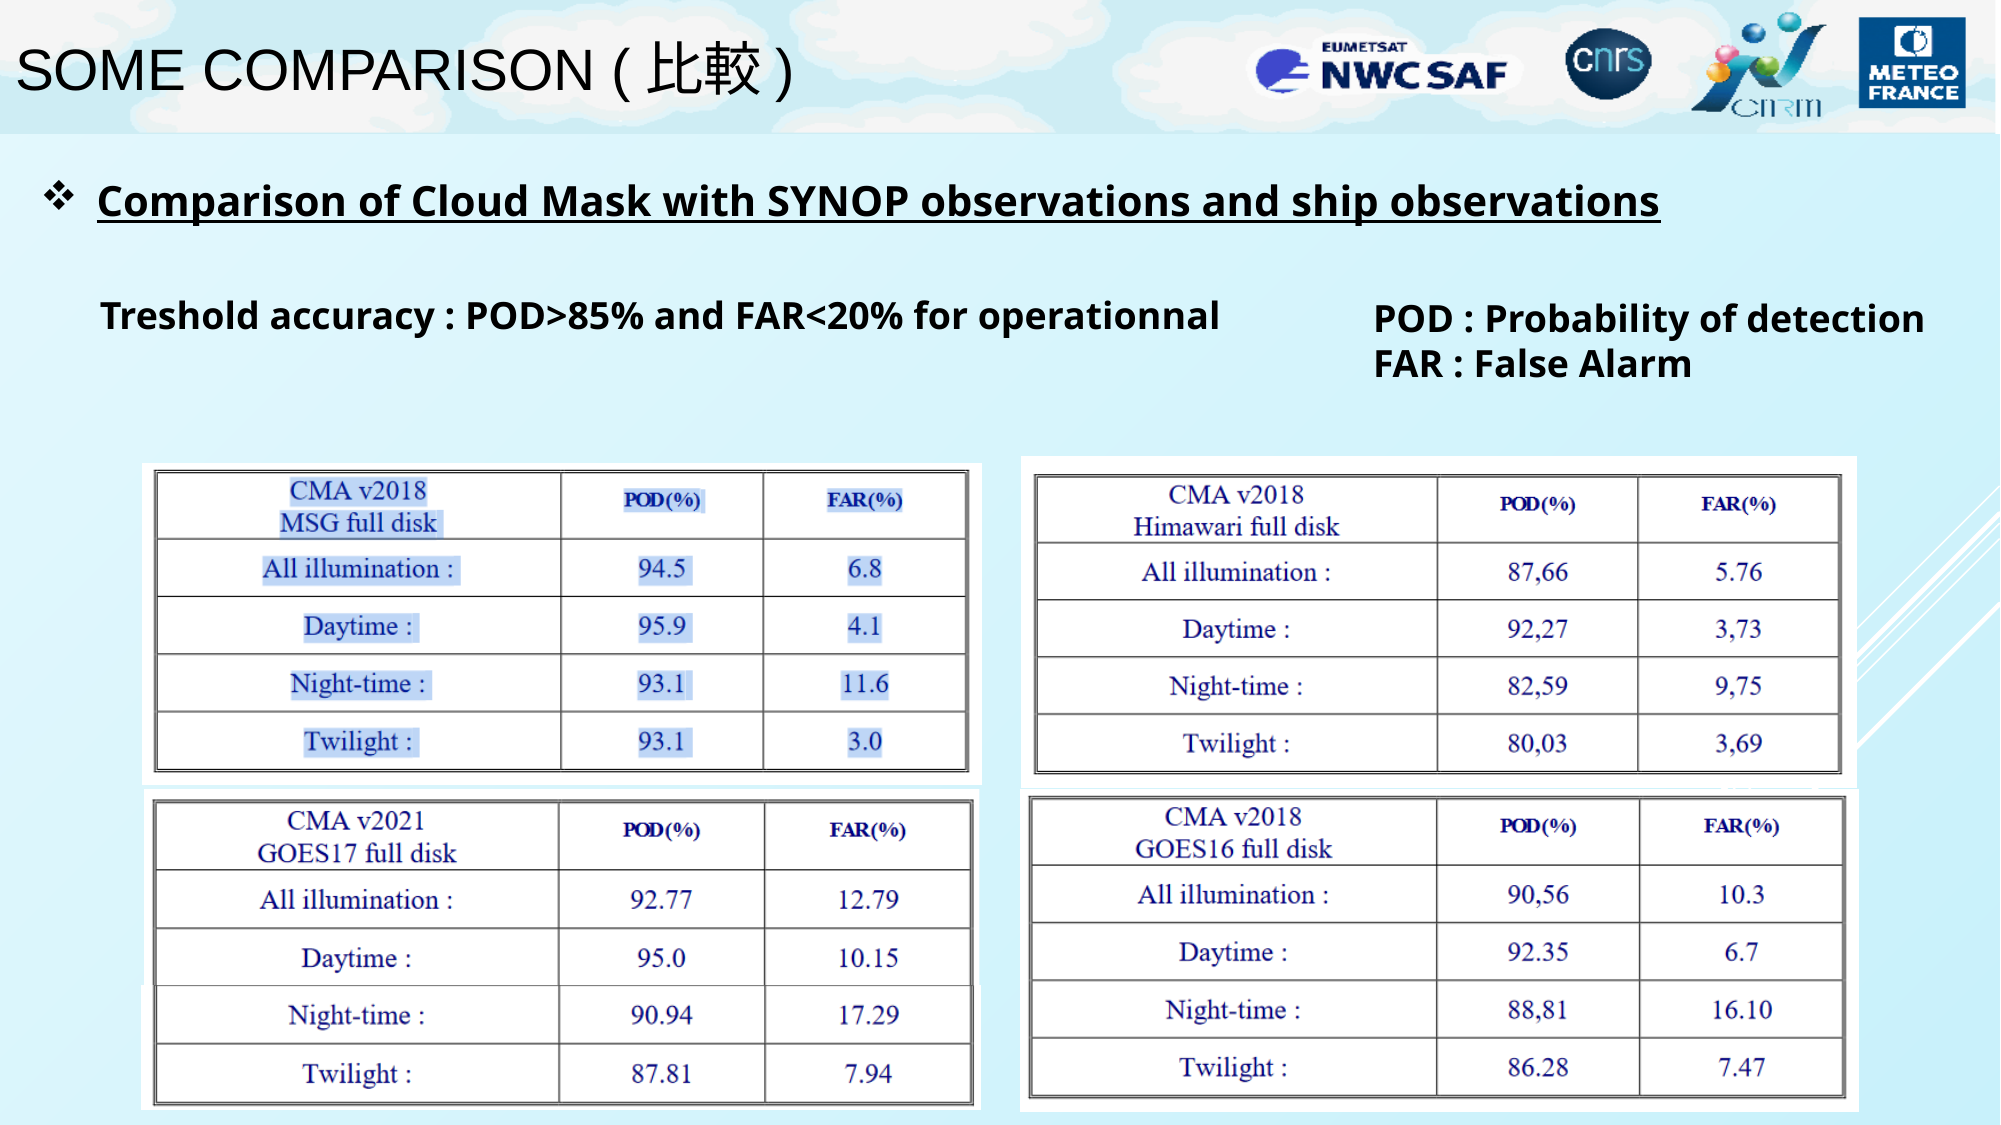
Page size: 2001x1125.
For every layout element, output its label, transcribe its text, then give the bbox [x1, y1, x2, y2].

title SOME COMPARISON (比較) [0, 0, 2000, 134]
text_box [140, 788, 981, 1111]
picture [1019, 456, 1859, 1113]
picture [141, 463, 982, 785]
text_box Comparison of Cloud Mask with SYNOP observations and ship observations [25, 167, 1676, 233]
text_box Treshold accuracy : POD>85% and FAR<20% for operationnal [85, 284, 1237, 345]
text_box POD : Probability of detection FAR : False Alarm [1358, 287, 1942, 393]
